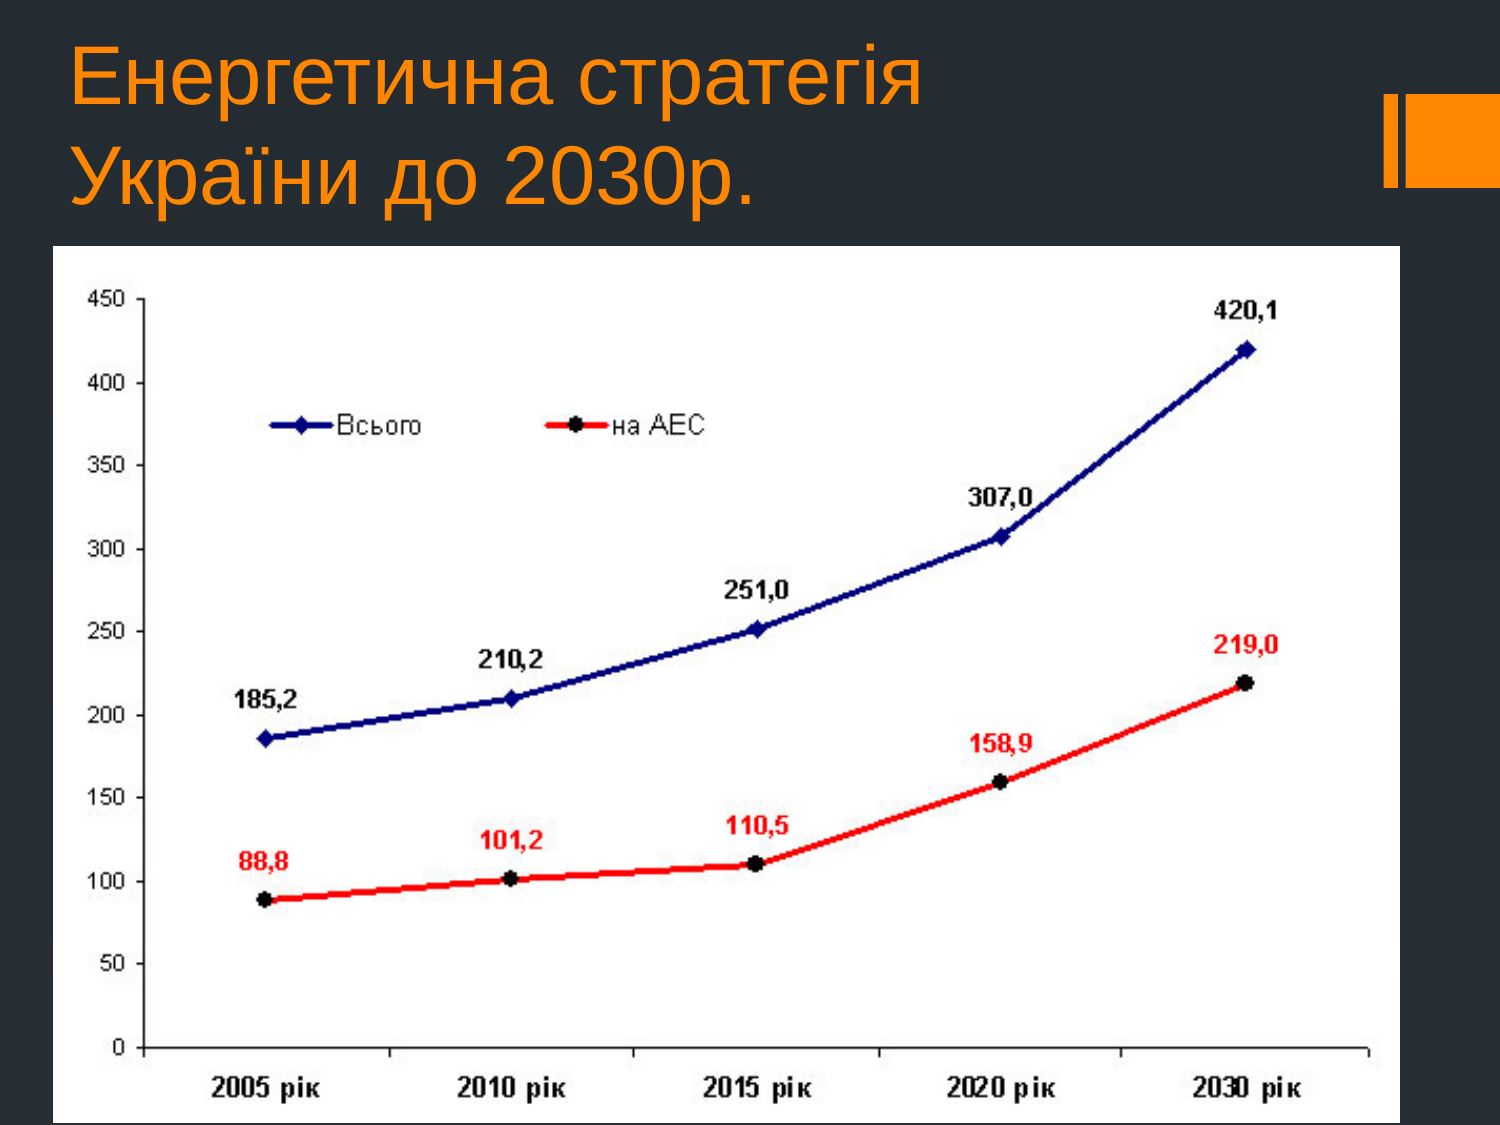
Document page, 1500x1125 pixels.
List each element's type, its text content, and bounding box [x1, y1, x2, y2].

title Енергетична стратегія України до 2030р. [53, 3, 1093, 229]
picture [52, 245, 1401, 1123]
